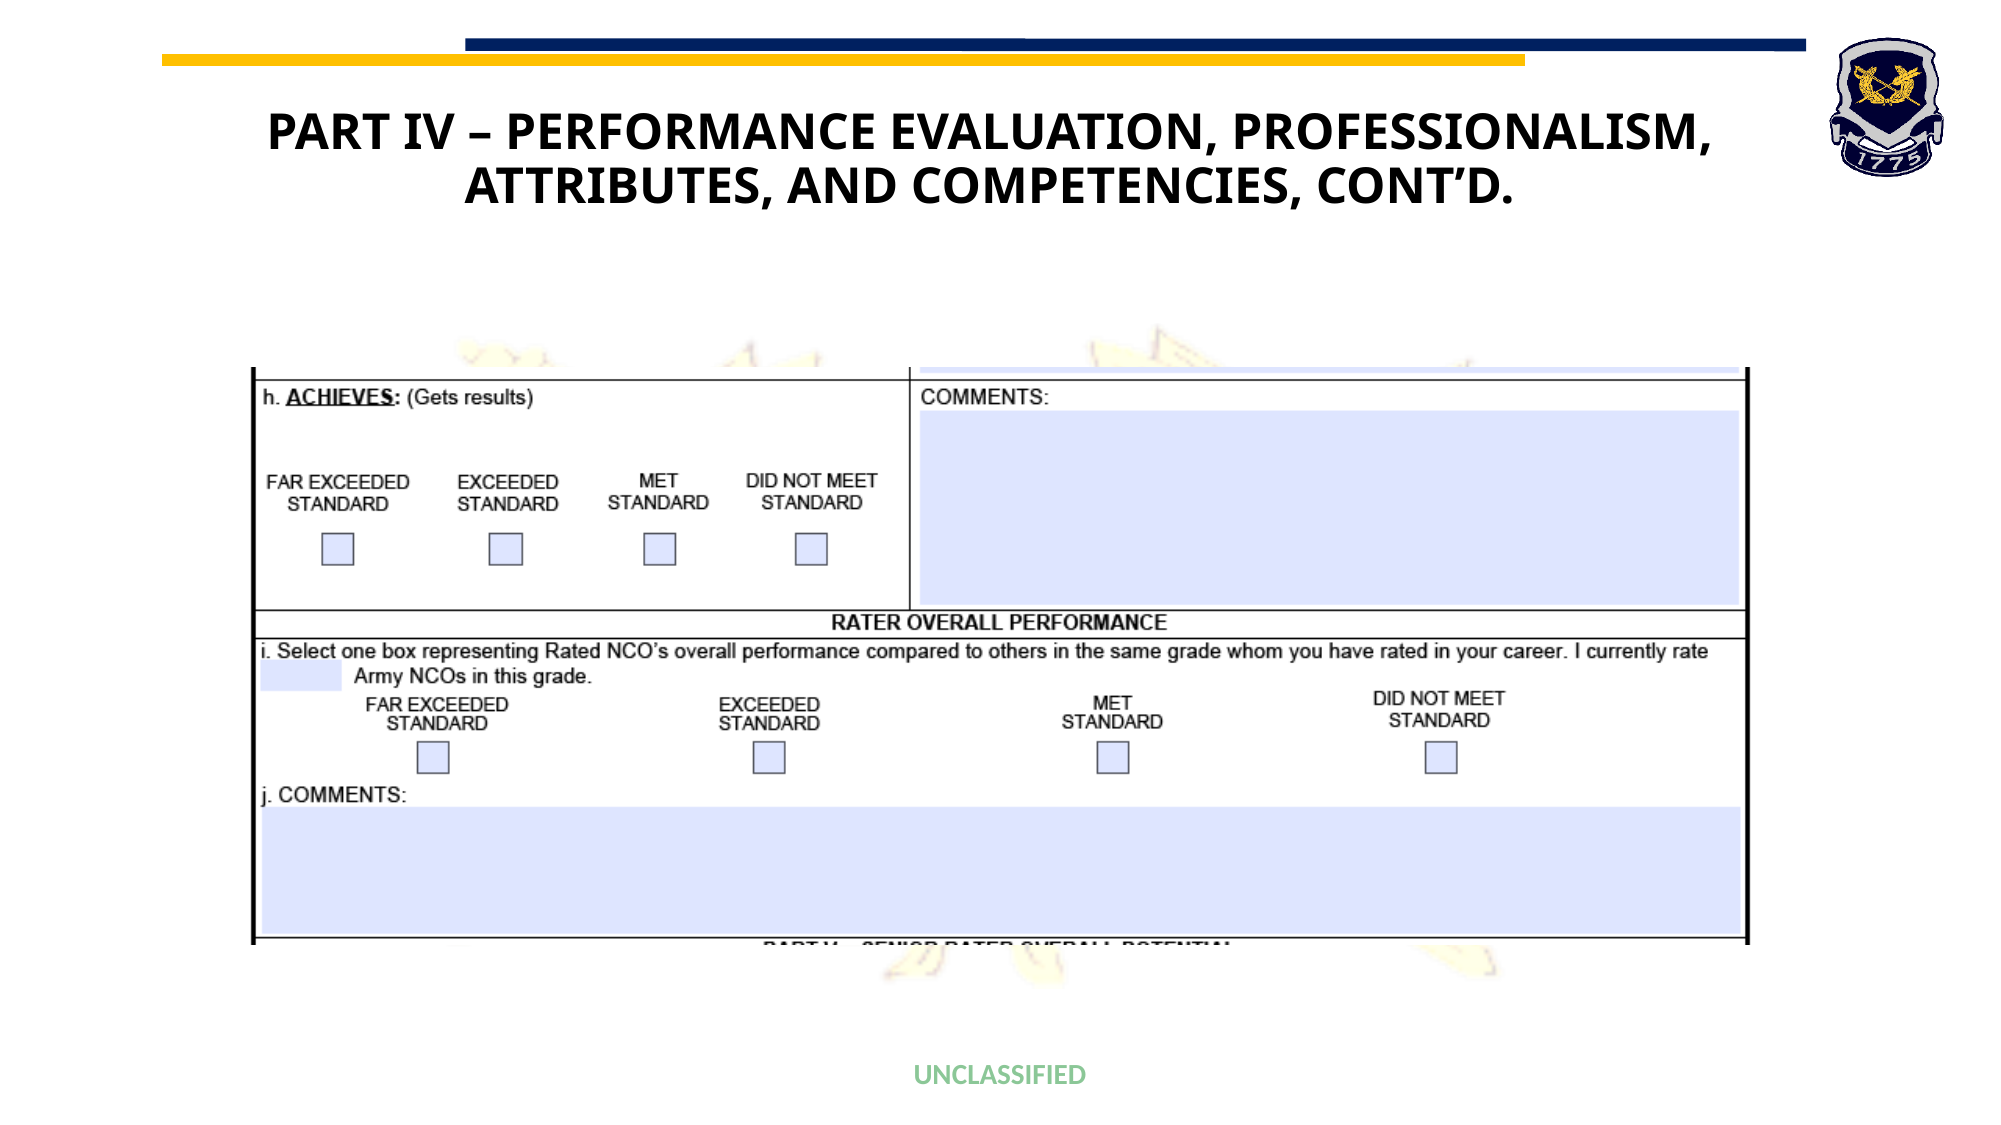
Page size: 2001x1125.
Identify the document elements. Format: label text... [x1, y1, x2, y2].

footer UNCLASSIFIED [662, 1042, 1338, 1103]
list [241, 367, 1758, 945]
title Part IV – Performance Evaluation, Professionalism, Attributes, and Competencies, Cont’d. [151, 98, 1828, 223]
picture [1829, 37, 1944, 177]
